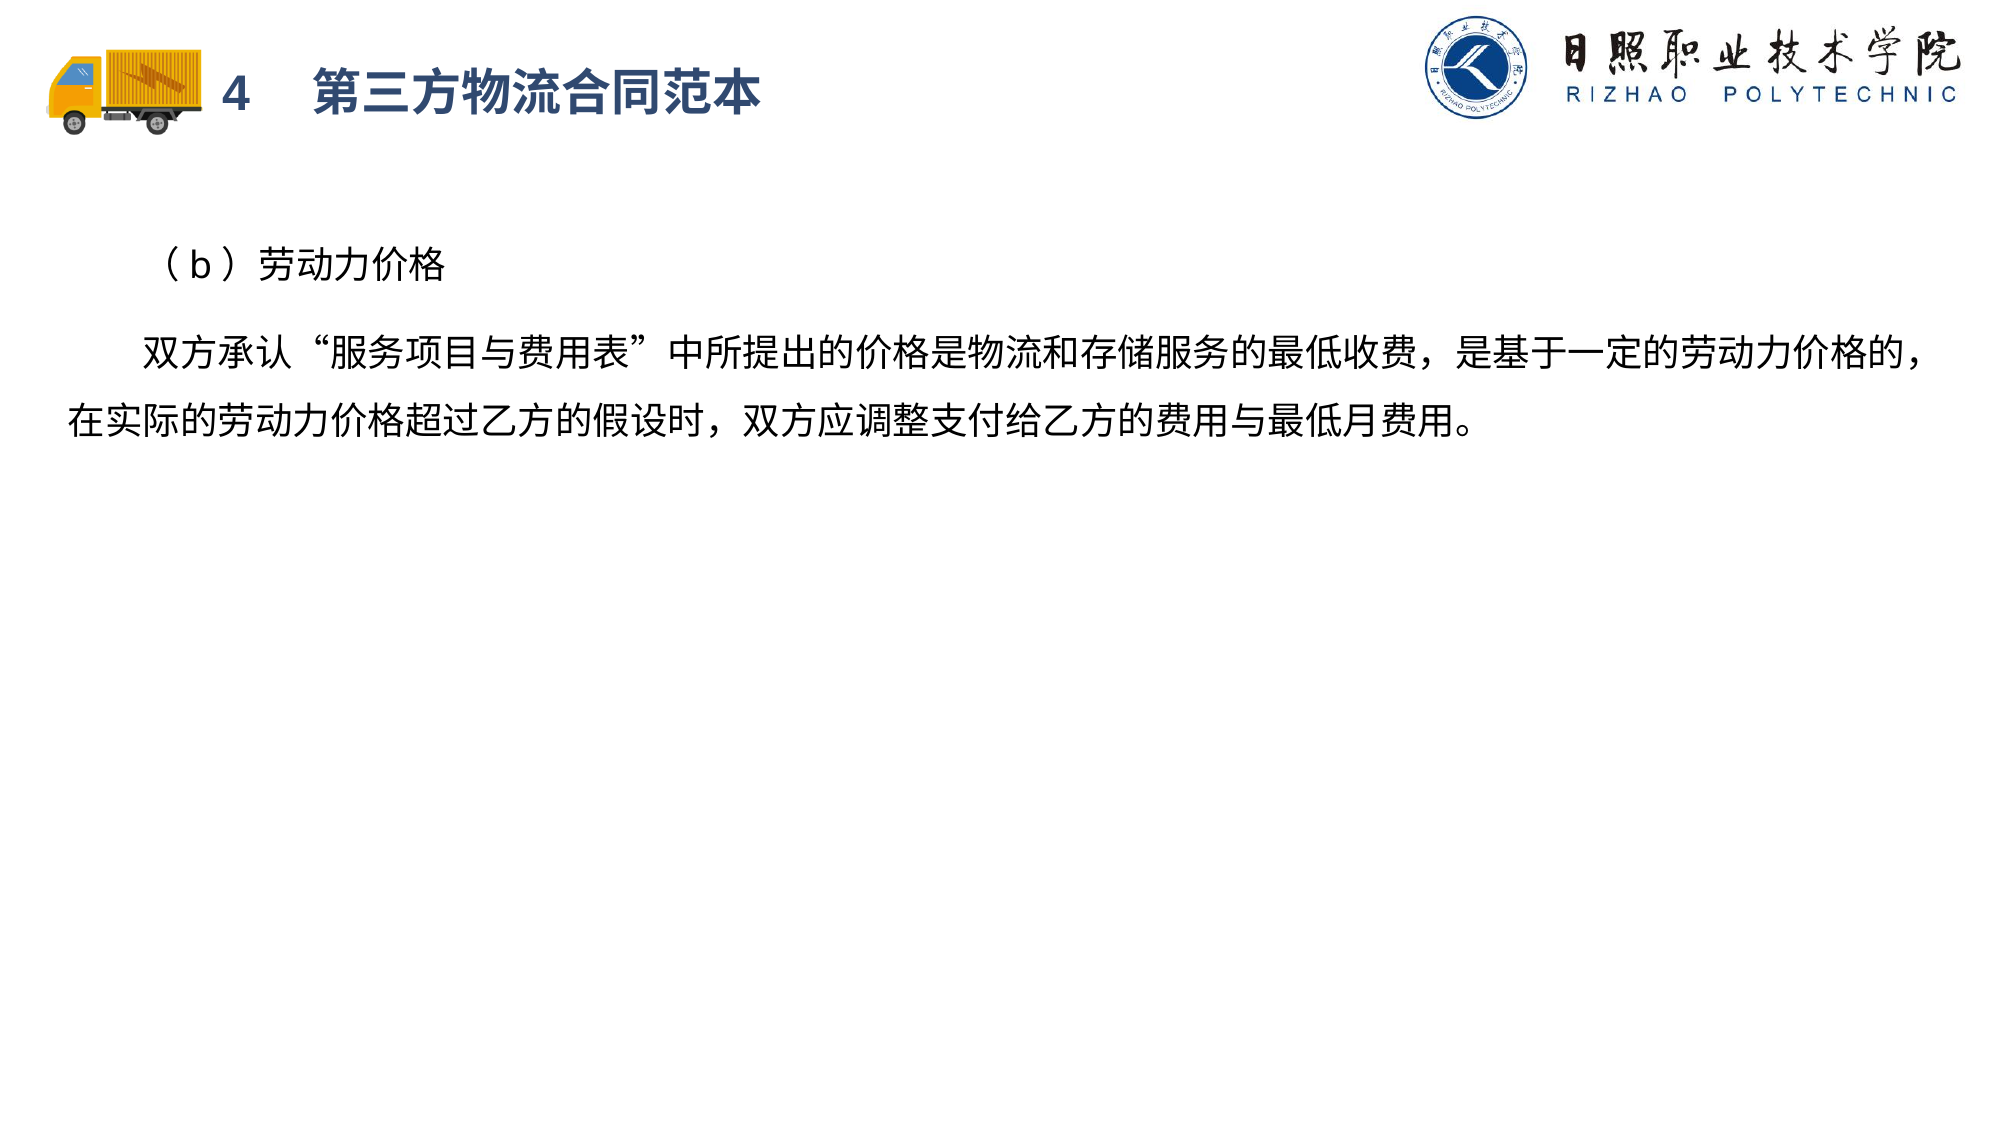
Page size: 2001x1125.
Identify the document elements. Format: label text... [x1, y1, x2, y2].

picture [1409, 4, 2000, 125]
picture [41, 44, 204, 138]
list （b）劳动力价格 双方承认“服务项目与费用表”中所提出的价格是物流和存储服务的最低收费，是基于一定的劳动力价格的，在实际的劳动力价格超过乙方的假设时，双方应调整支付给乙方的费用与最低月费用。 [52, 210, 1950, 1032]
text_box 4 第三方物流合同范本 [207, 52, 777, 128]
